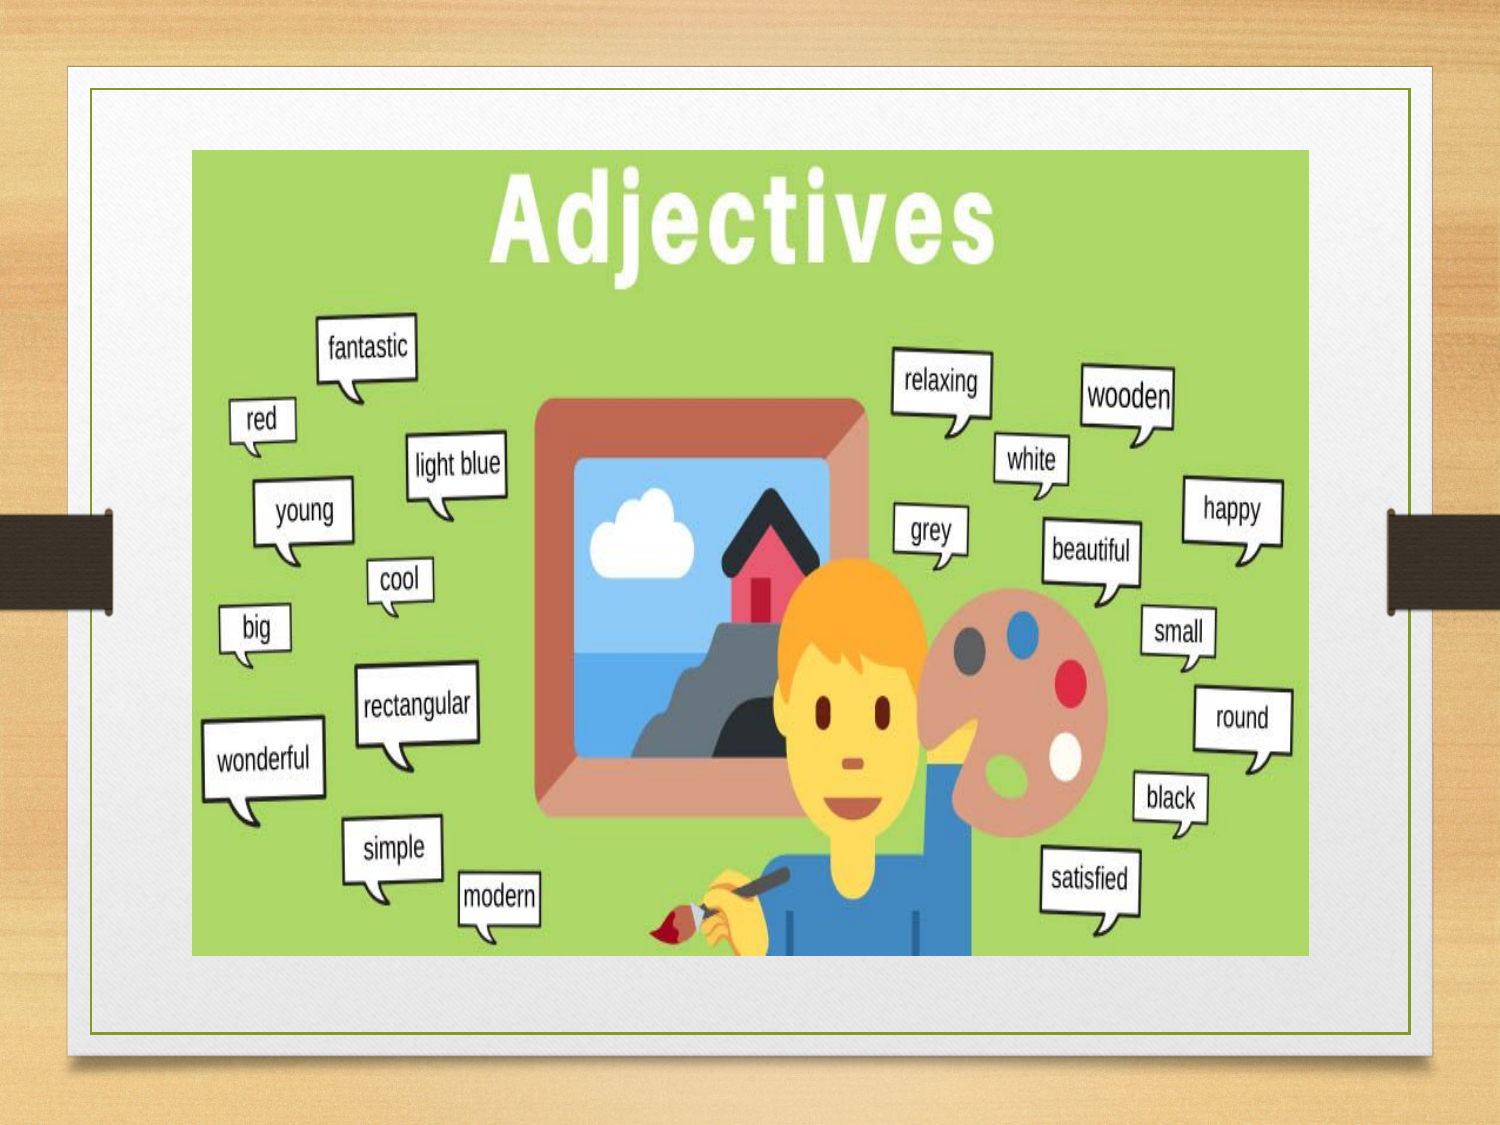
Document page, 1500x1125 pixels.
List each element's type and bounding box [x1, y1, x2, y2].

picture [0, 0, 1500, 1125]
list [192, 149, 1309, 956]
